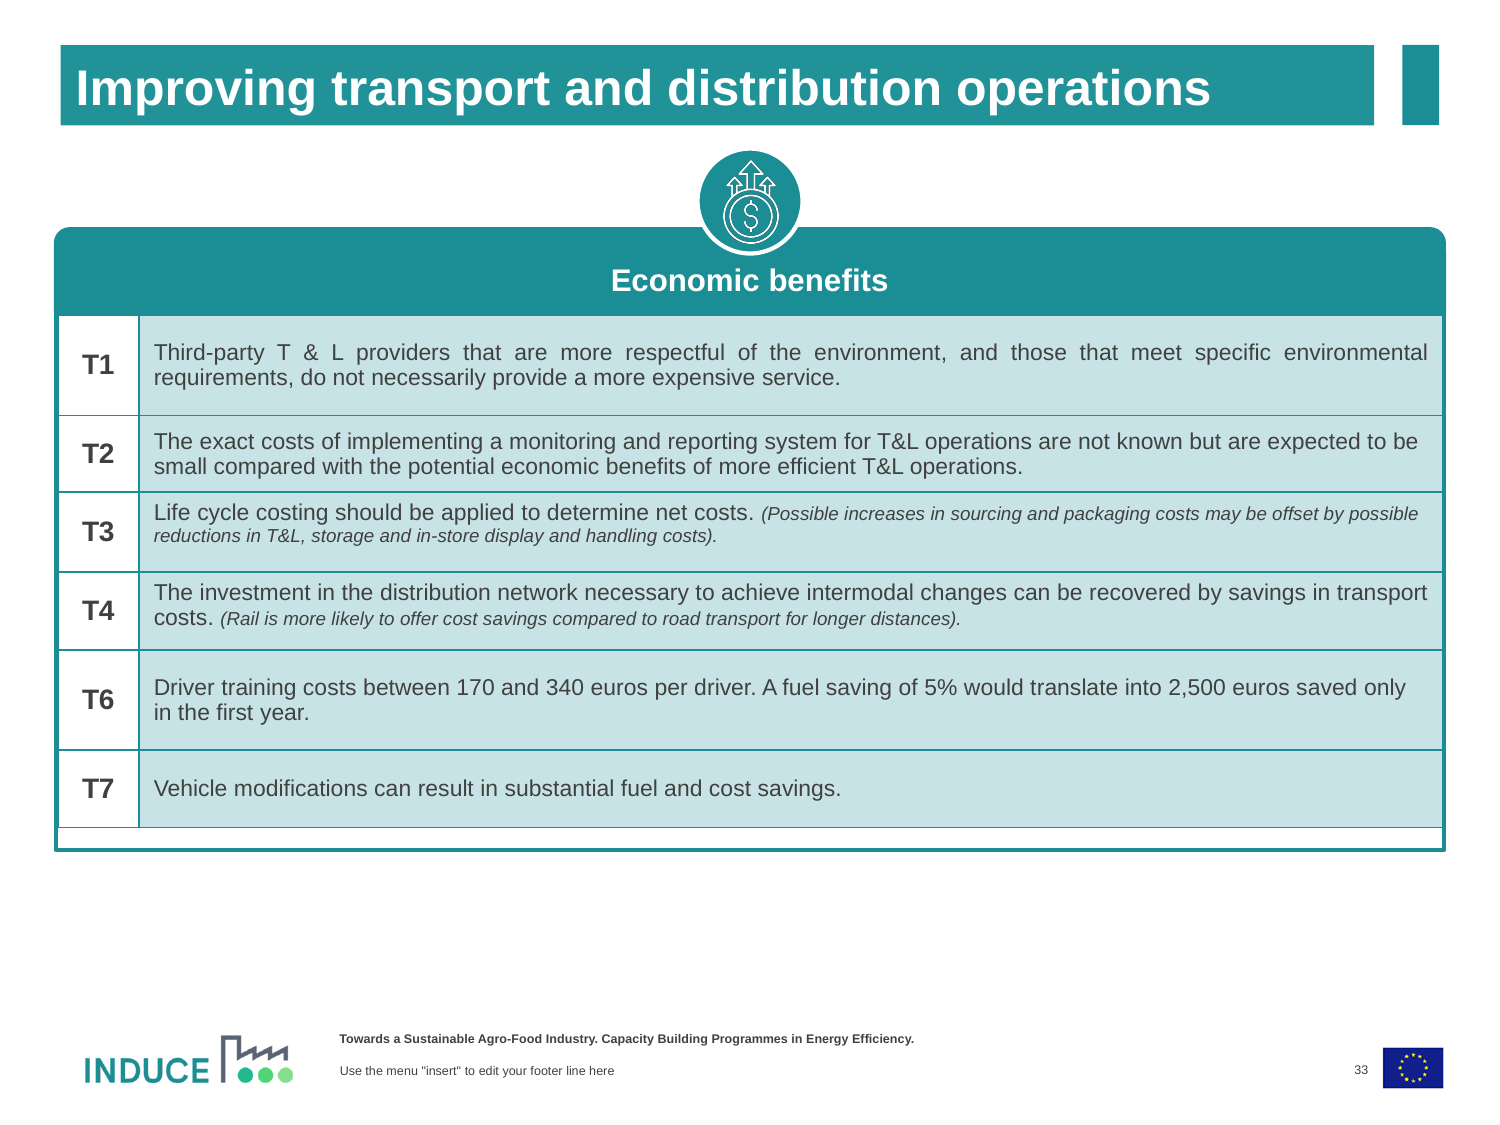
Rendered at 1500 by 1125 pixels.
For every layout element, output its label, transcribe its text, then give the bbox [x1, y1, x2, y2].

table_cell T6 [59, 651, 138, 749]
table_cell Vehicle modifications can result in substantial fuel and cost savings. [140, 751, 1443, 827]
text_box [1402, 44, 1440, 126]
text_box [695, 146, 805, 246]
table_cell The investment in the distribution network necessary to achieve intermodal changes can be recovered by savings in transport costs. (Rail is more likely to offer cost savings compared to road transport for longer distances). [140, 573, 1443, 649]
text_box [54, 310, 1446, 852]
table_cell T7 [59, 751, 138, 827]
table_cell T3 [59, 493, 138, 571]
table_header T1 [59, 316, 138, 415]
text_box Economic benefits [55, 252, 1444, 306]
footer Use the menu "insert" to edit your footer line here [324, 1055, 1151, 1085]
text_box Improving transport and distribution operations [60, 45, 1375, 126]
table_cell T2 [59, 416, 138, 491]
text_box [730, 252, 770, 256]
table_header Third-party T & L providers that are more respectful of the environment, and those that meet specific environmental requirements, do not necessarily provide a more expensive service. [140, 316, 1443, 415]
slide_number 33 [1289, 1055, 1375, 1085]
picture [1373, 1038, 1450, 1094]
table_cell The exact costs of implementing a monitoring and reporting system for T&L operations are not known but are expected to be small compared with the potential economic benefits of more efficient T&L operations. [140, 416, 1443, 491]
picture [83, 1033, 295, 1085]
text_box [53, 227, 1447, 313]
table_cell Driver training costs between 170 and 340 euros per driver. A fuel saving of 5% would translate into 2,500 euros saved only in the first year. [140, 651, 1443, 749]
picture [723, 159, 780, 244]
table_cell Life cycle costing should be applied to determine net costs. (Possible increases in sourcing and packaging costs may be offset by possible reductions in T&L, storage and in-store display and handling costs). [140, 493, 1443, 571]
table_cell T4 [59, 573, 138, 649]
